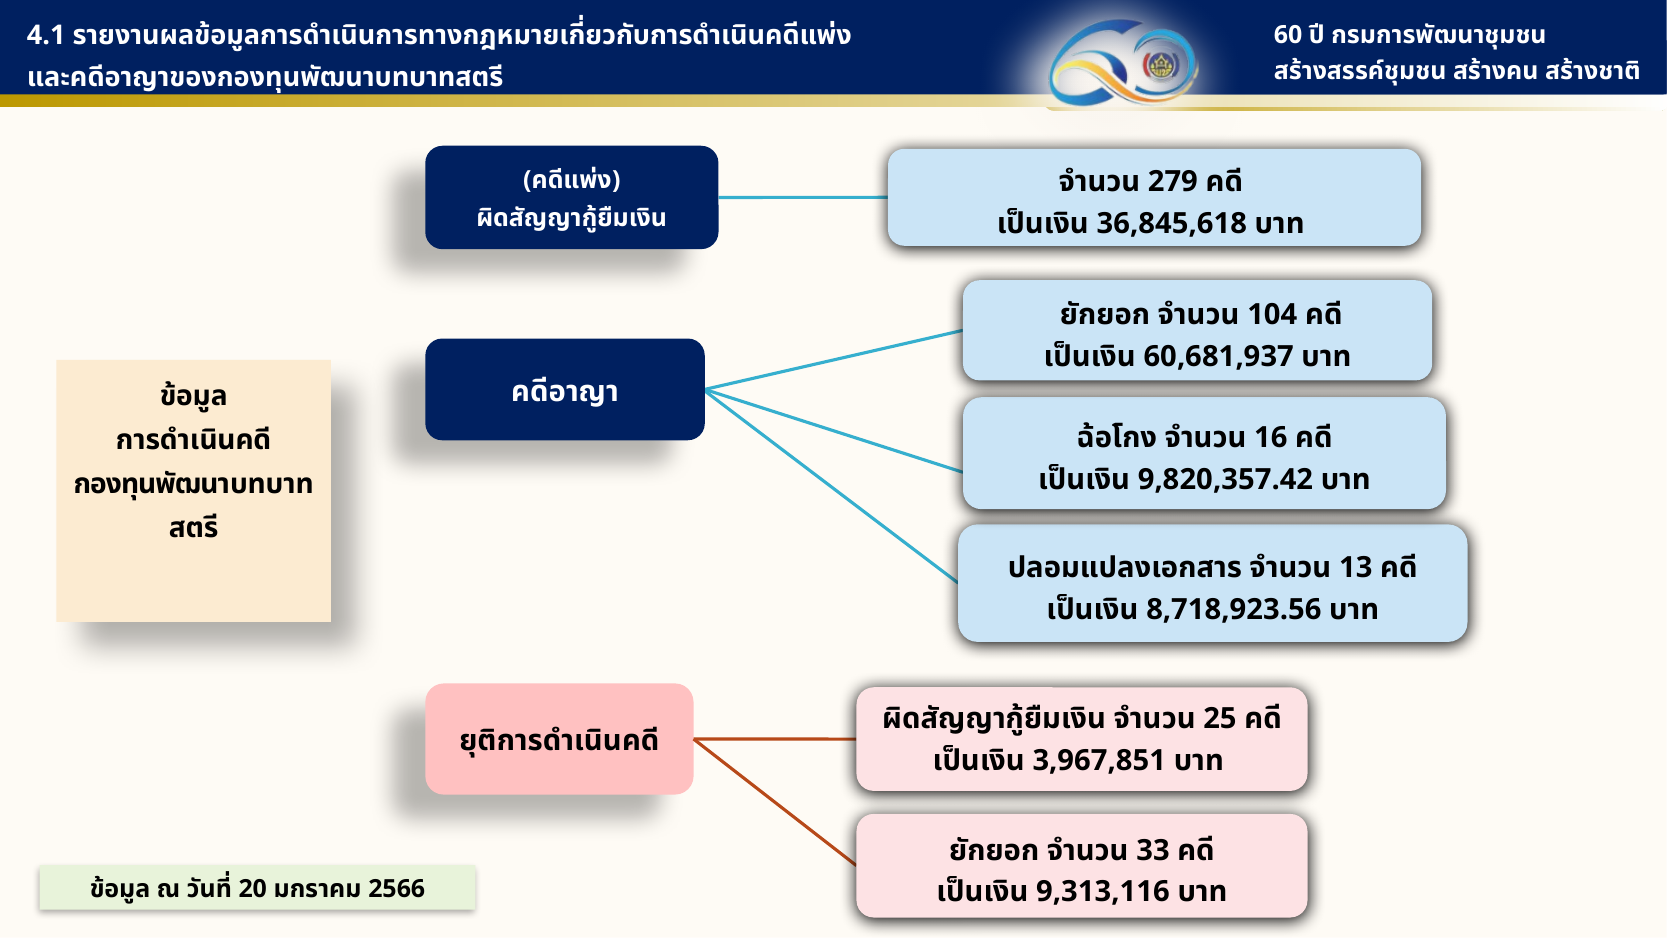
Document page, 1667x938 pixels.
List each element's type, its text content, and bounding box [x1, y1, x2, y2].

text_box ผิดสัญญากู้ยืมเงิน จำนวน 25 คดี เป็นเงิน 3,967,851 บาท [855, 686, 1309, 792]
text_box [693, 738, 857, 866]
subtitle ข้อมูล การดำเนินคดี กองทุนพัฒนาบทบาทสตรี [56, 359, 331, 622]
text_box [0, 0, 1667, 209]
text_box ฉ้อโกง จำนวน 16 คดี เป็นเงิน 9,820,357.42 บาท [961, 396, 1448, 511]
text_box ยักยอก จำนวน 33 คดี เป็นเงิน 9,313,116 บาท [855, 812, 1309, 919]
text_box ข้อมูล ณ วันที่ 20 มกราคม 2566 [39, 865, 476, 910]
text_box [702, 389, 959, 584]
text_box (คดีแพ่ง) ผิดสัญญากู้ยืมเงิน [424, 209, 720, 251]
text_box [959, 389, 964, 473]
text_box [704, 330, 964, 389]
text_box ยุติการดำเนินคดี [424, 682, 695, 796]
text_box จำนวน 279 คดี เป็นเงิน 36,845,618 บาท [886, 209, 1423, 247]
text_box ปลอมแปลงเอกสาร จำนวน 13 คดี เป็นเงิน 8,718,923.56 บาท [957, 523, 1469, 643]
text_box คดีอาญา [424, 337, 704, 442]
text_box ยักยอก จำนวน 104 คดี เป็นเงิน 60,681,937 บาท [961, 279, 1434, 382]
